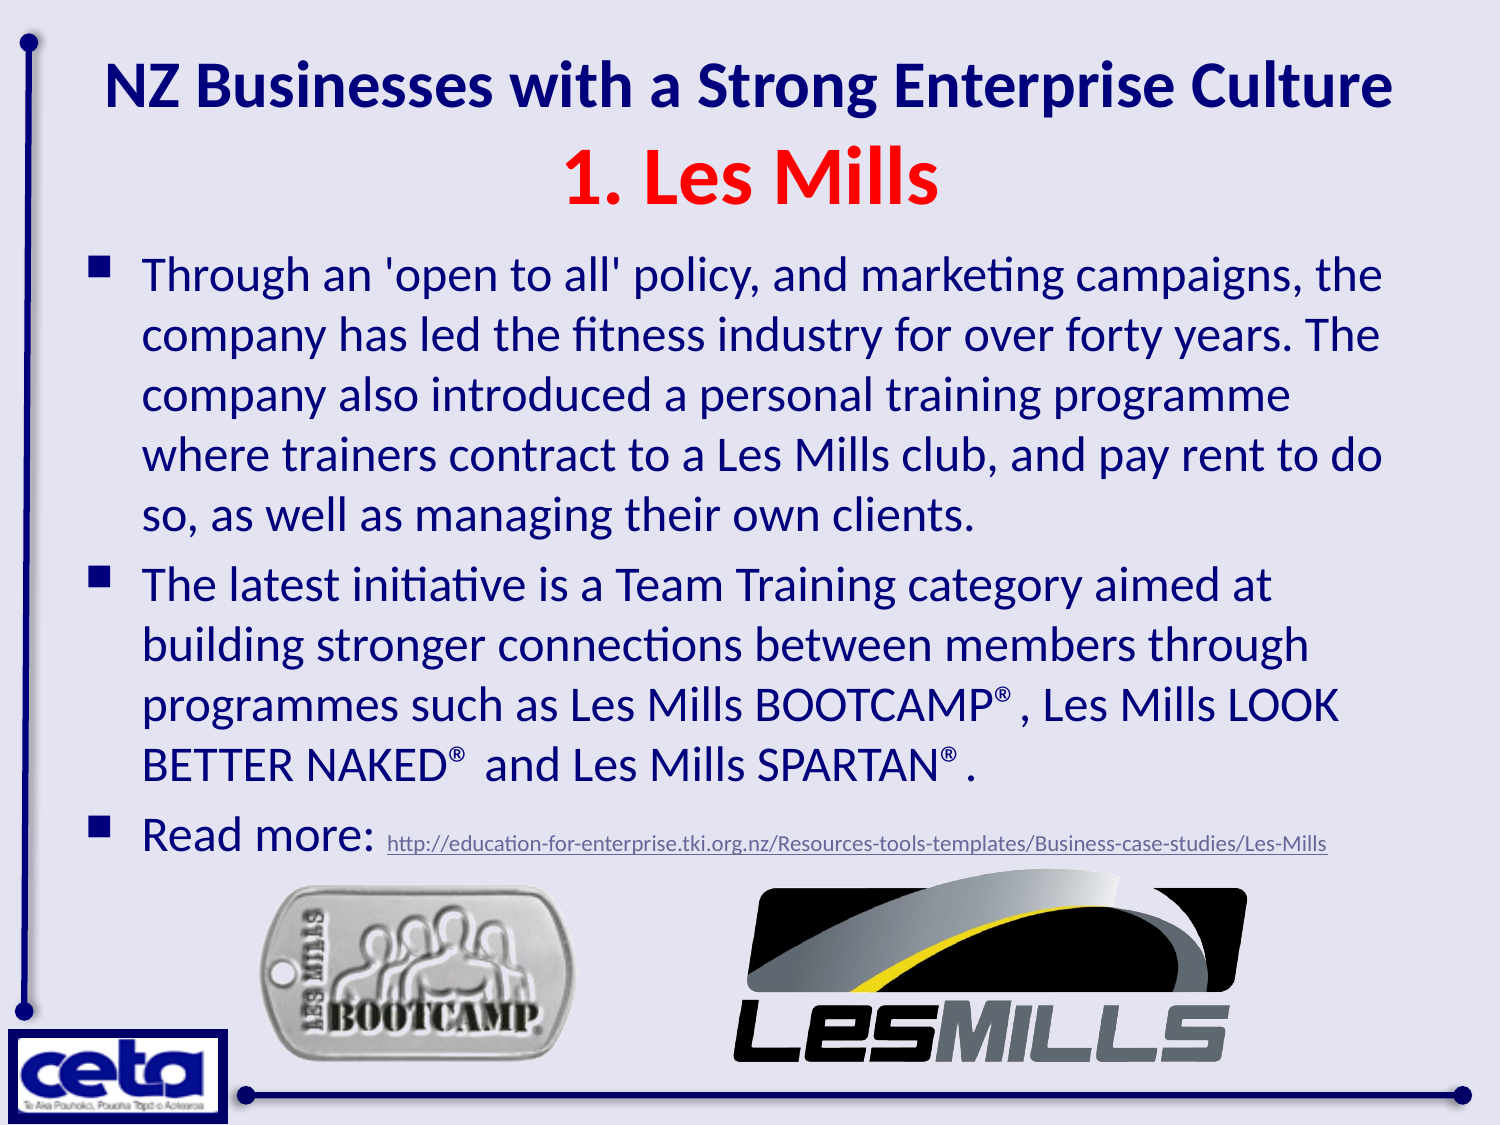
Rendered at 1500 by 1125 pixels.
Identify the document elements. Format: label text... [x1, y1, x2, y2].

picture [18, 1038, 218, 1114]
title NZ Businesses with a Strong Enterprise Culture 1. Les Mills [76, 42, 1424, 220]
list Through an 'open to all' policy, and marketing campaigns, the company has led the fitness industry for over forty years. The company also introduced a personal training programme where trainers contract to a Les Mills club, and pay rent to do so, as well as managing their own clients. The latest initiative is a Team Training category aimed at building stronger connections between members through programmes such as Les Mills BOOTCAMP®, Les Mills LOOK BETTER NAKED® and Les Mills SPARTAN®. Read more: http://education-for-enterprise.tki.org.nz/Resources-tools-templates/Business-case-studies/Les-Mills [70, 234, 1421, 932]
picture [726, 863, 1255, 1067]
picture [257, 881, 583, 1067]
